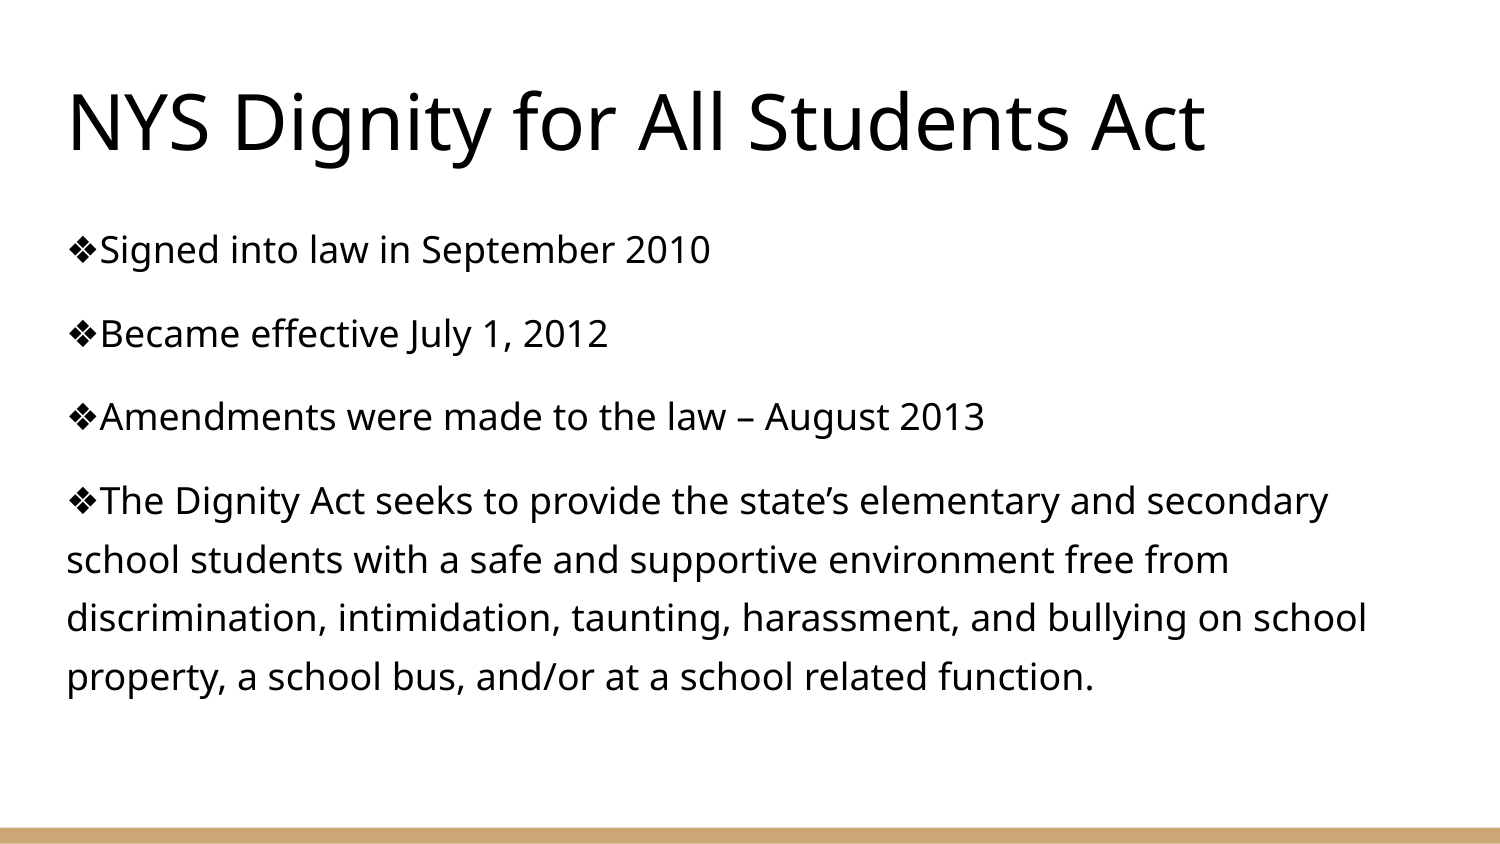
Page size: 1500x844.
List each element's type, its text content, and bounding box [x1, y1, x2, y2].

list ❖Signed into law in September 2010 ❖Became effective July 1, 2012 ❖Amendments were made to the law – August 2013 ❖The Dignity Act seeks to provide the state’s elementary and secondary school students with a safe and supportive environment free from discrimination, intimidation, taunting, harassment, and bullying on school property, a school bus, and/or at a school related function. [51, 200, 1449, 752]
title NYS Dignity for All Students Act [51, 51, 1449, 189]
